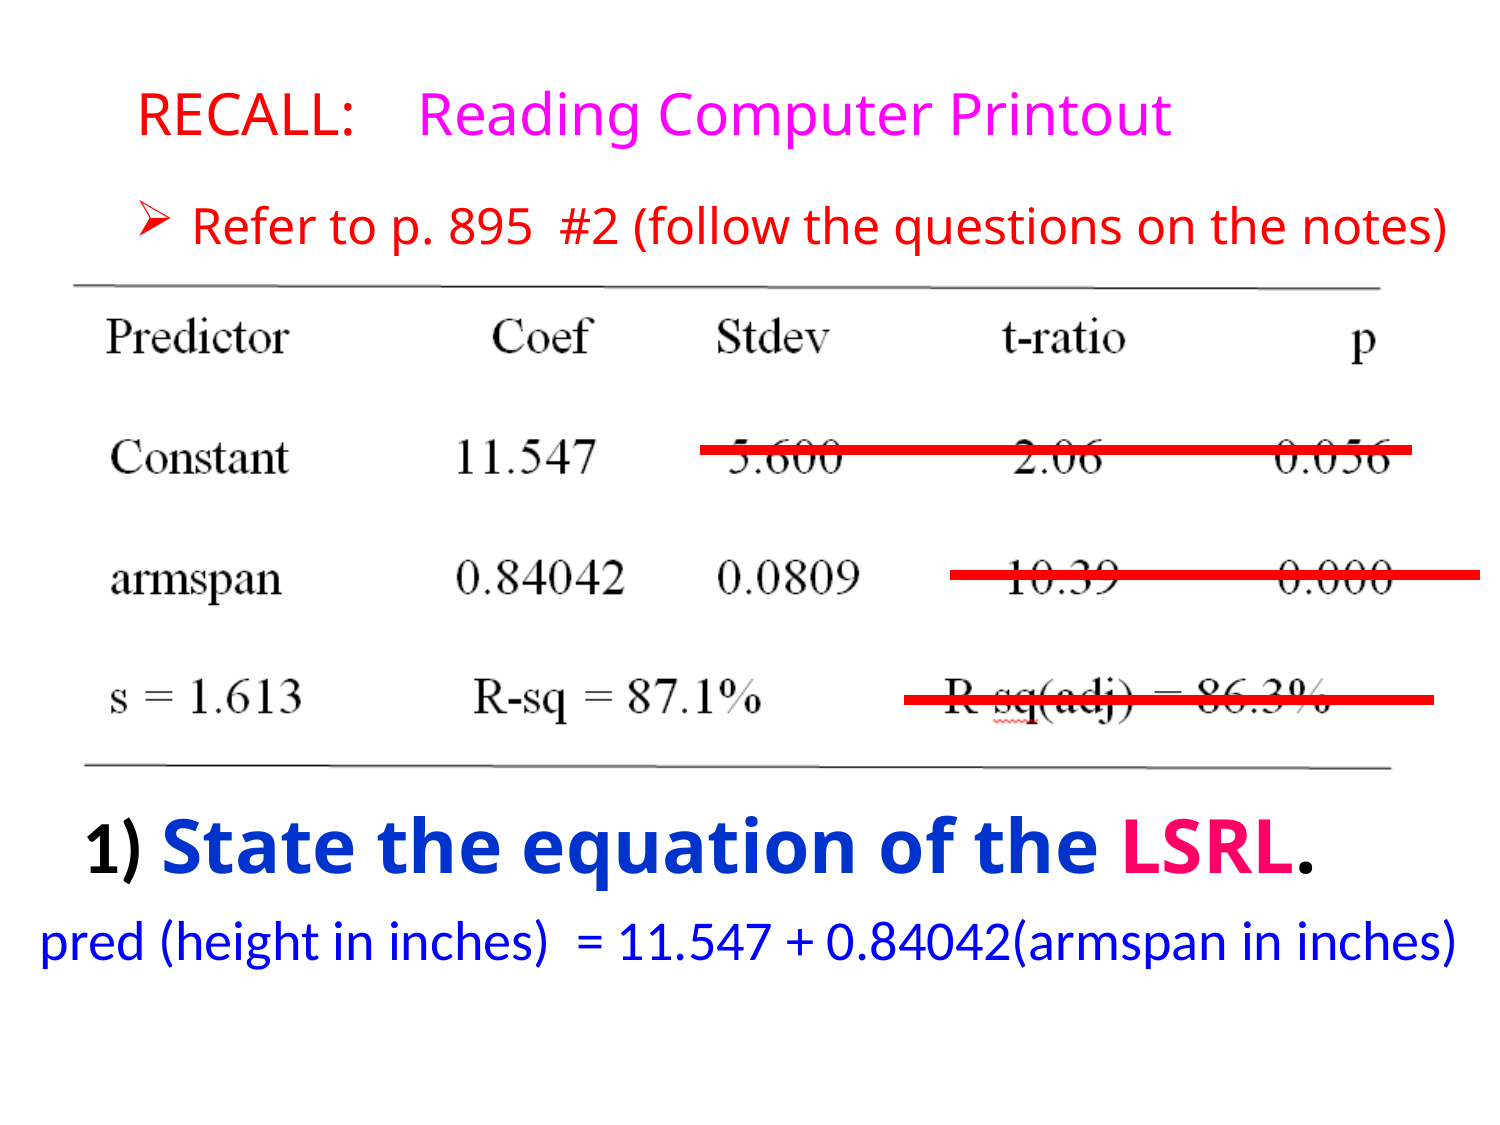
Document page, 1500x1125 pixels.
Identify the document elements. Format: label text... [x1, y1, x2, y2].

text_box pred (height in inches) = 11.547 + 0.84042(armspan in inches) [25, 896, 68, 979]
text_box Refer to p. 895 #2 (follow the questions on the notes) [120, 187, 1464, 263]
text_box RECALL: [121, 69, 386, 155]
text_box 1) State the equation of the LSRL. [68, 796, 1332, 987]
text_box Reading Computer Printout [403, 69, 1187, 155]
text_box pred (height in inches) = 11.547 + 0.84042(armspan in inches) [1332, 896, 1500, 979]
picture [49, 258, 1435, 787]
